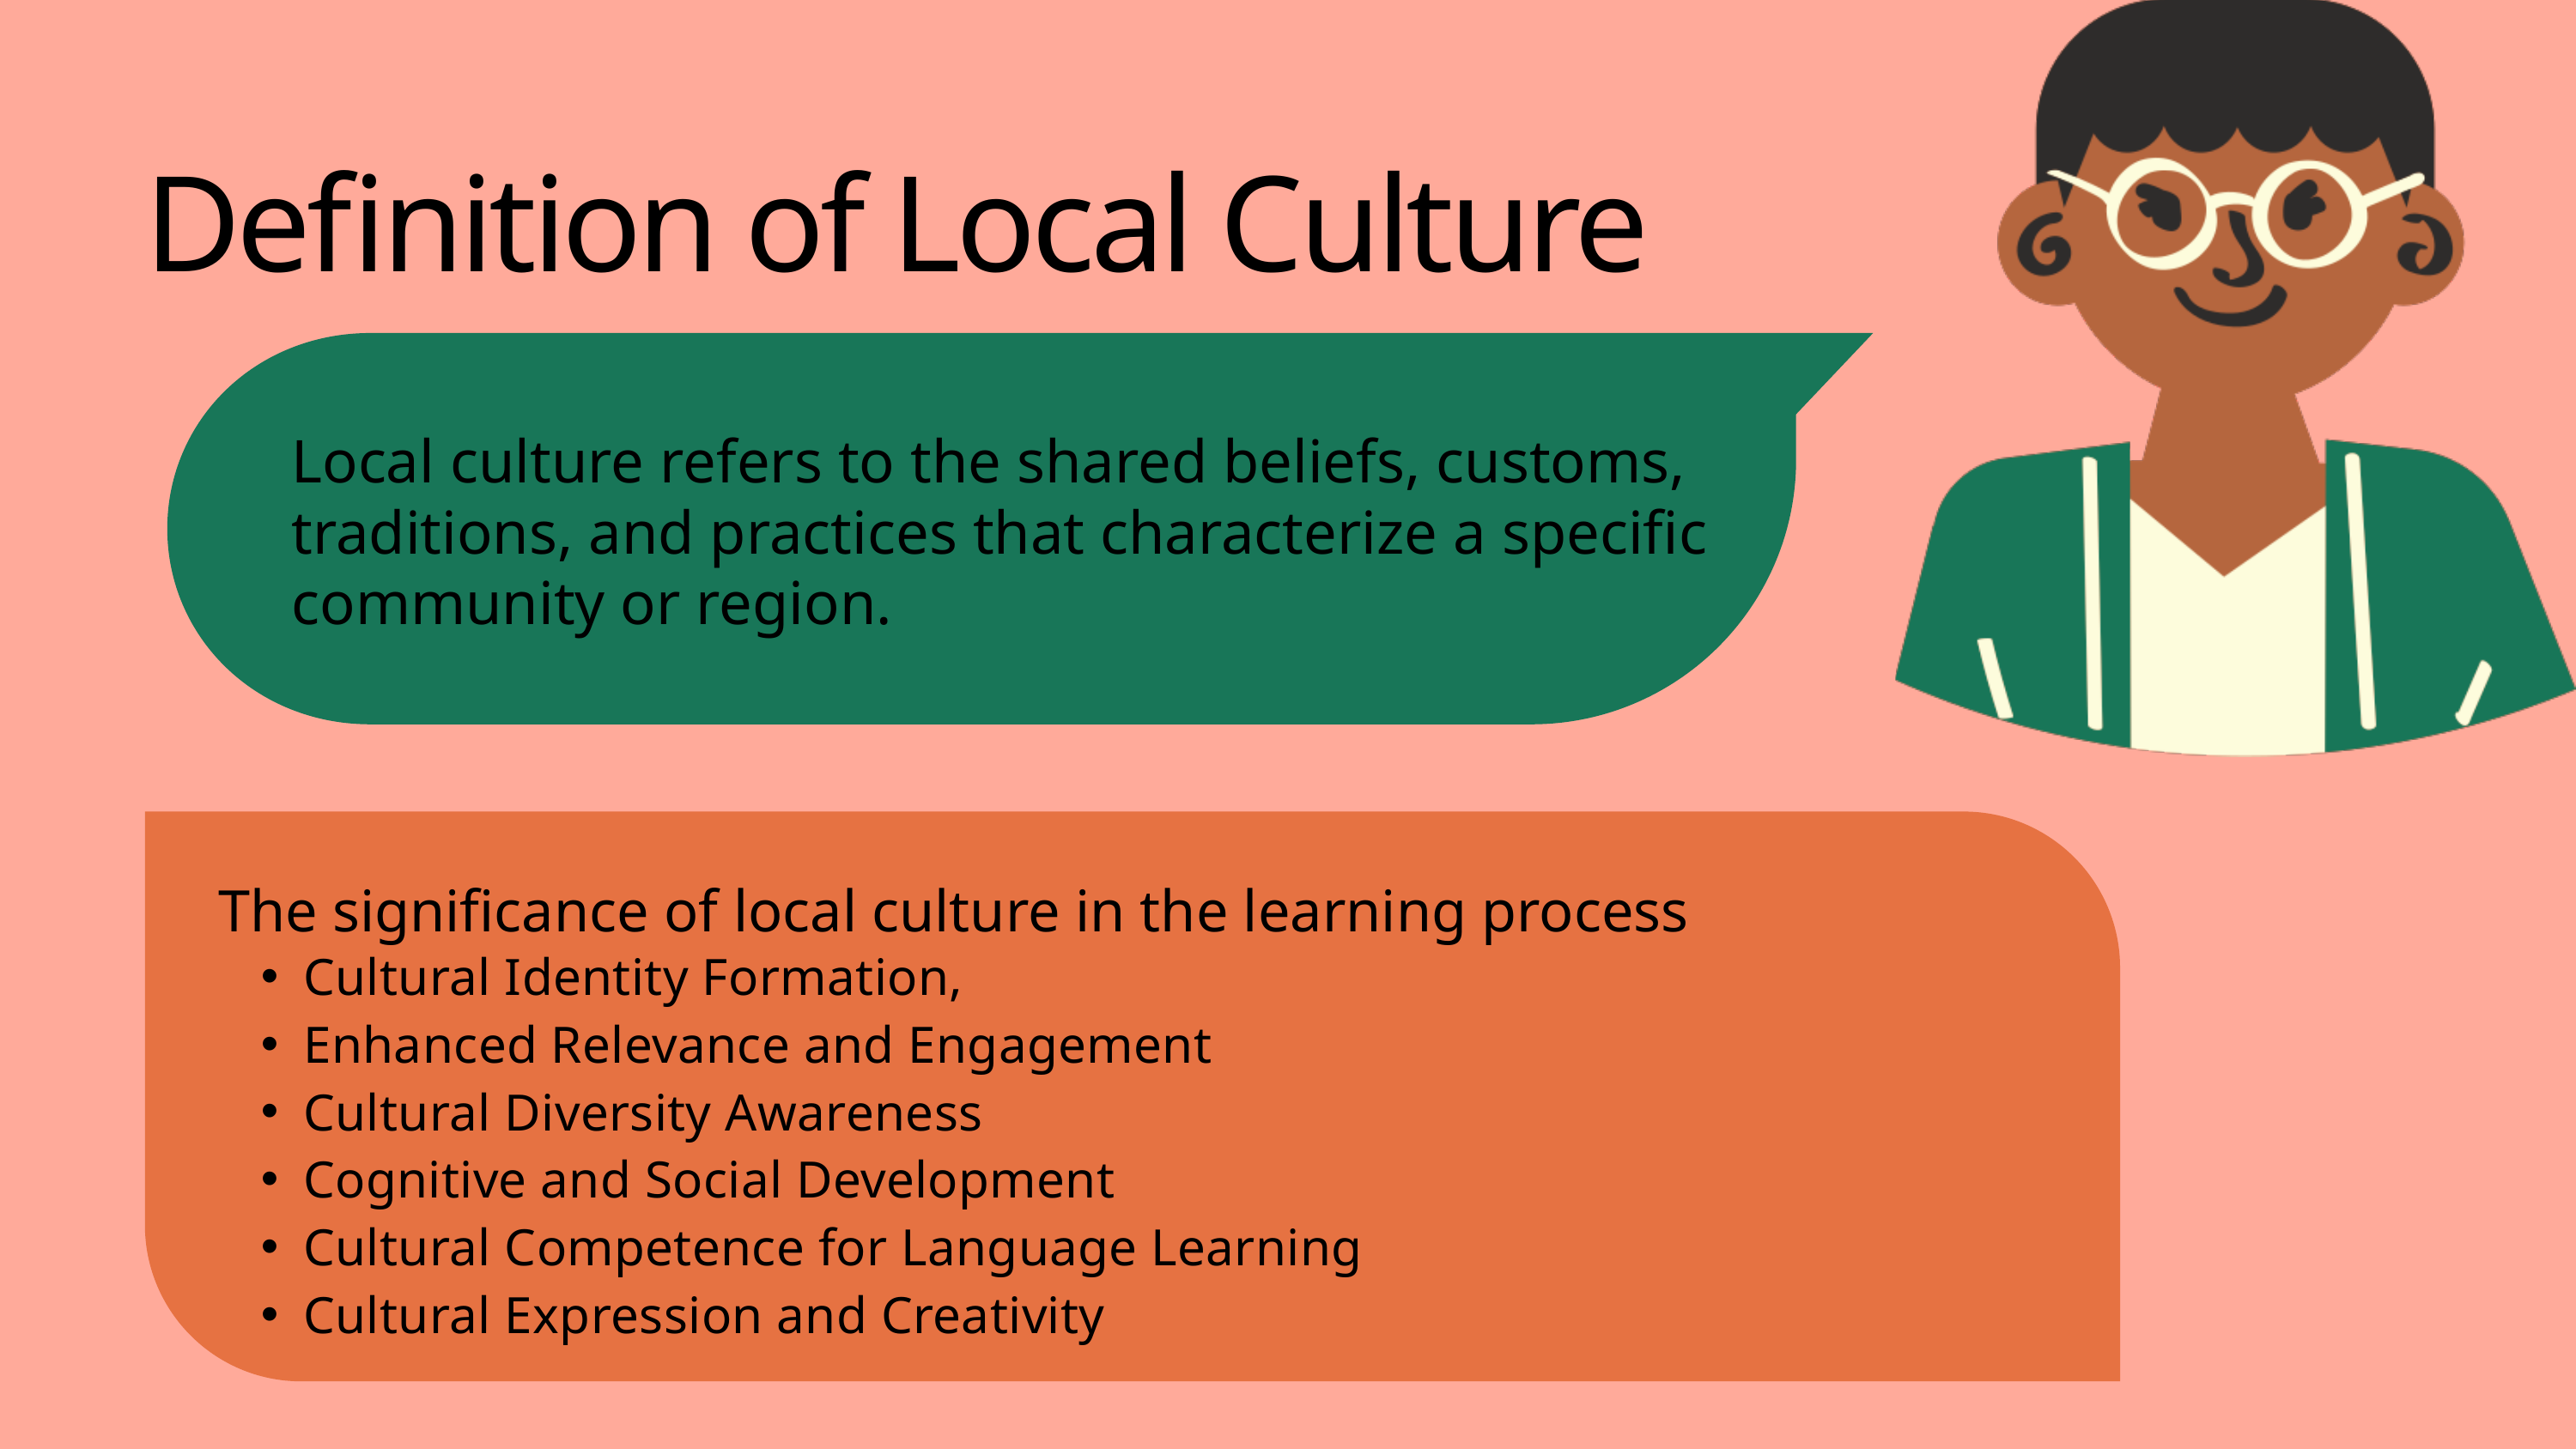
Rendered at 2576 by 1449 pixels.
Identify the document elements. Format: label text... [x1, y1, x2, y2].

text_box [1895, 0, 2576, 757]
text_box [167, 332, 1874, 724]
text_box Definition of Local Culture [144, 165, 1896, 299]
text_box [144, 811, 2121, 1382]
